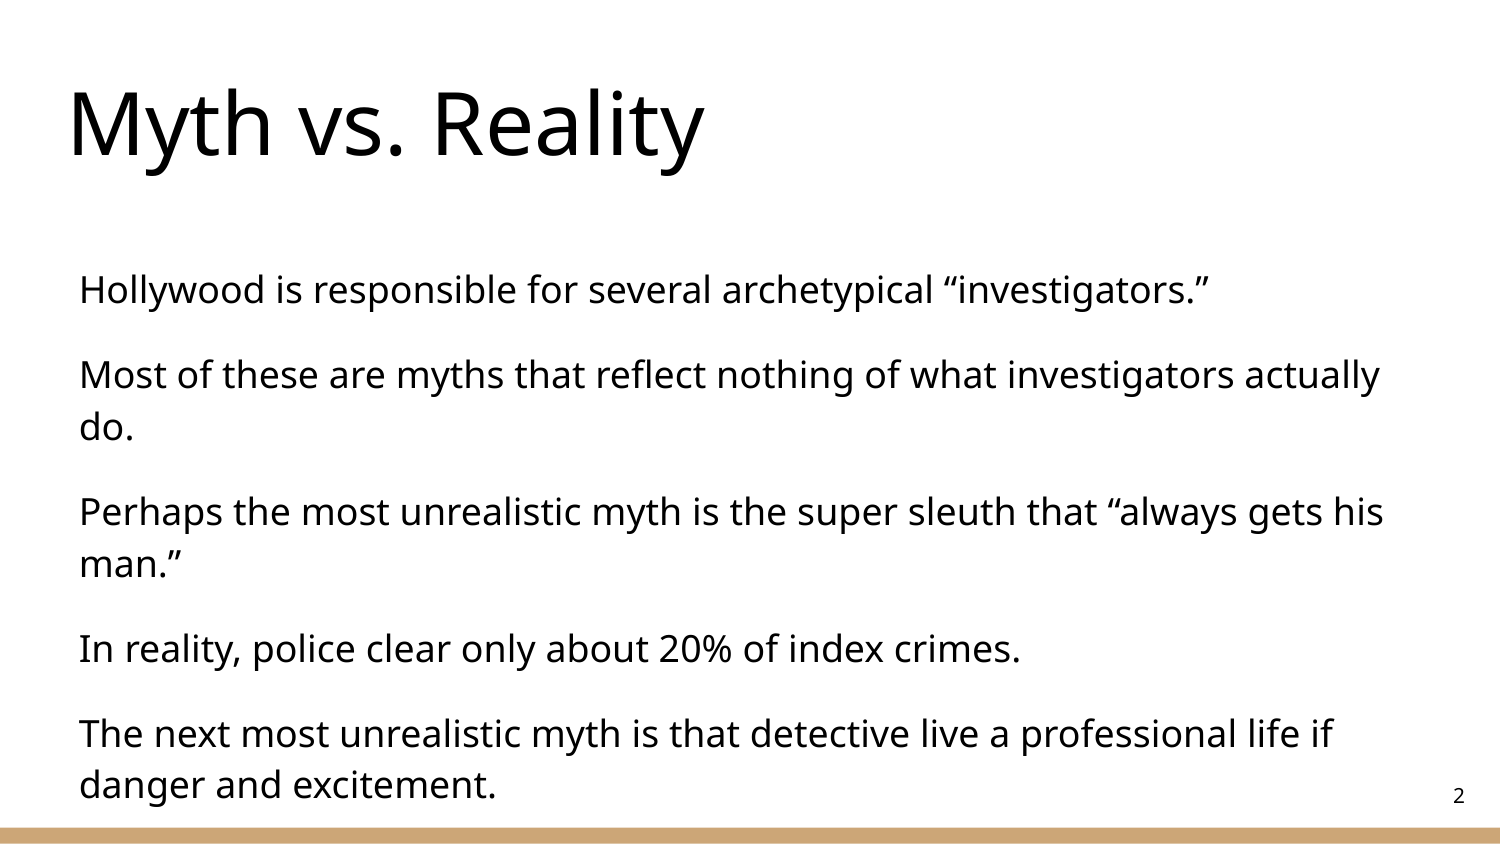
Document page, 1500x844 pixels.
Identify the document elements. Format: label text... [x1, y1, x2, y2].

slide_number ‹#› [1389, 764, 1480, 830]
list Hollywood is responsible for several archetypical “investigators.” Most of these are myths that reflect nothing of what investigators actually do. Perhaps the most unrealistic myth is the super sleuth that “always gets his man.” In reality, police clear only about 20% of index crimes. The next most unrealistic myth is that detective live a professional life if danger and excitement. The reality is that detectives do a huge amount of boring paperwork. [63, 244, 1437, 783]
title Myth vs. Reality [51, 51, 1449, 189]
